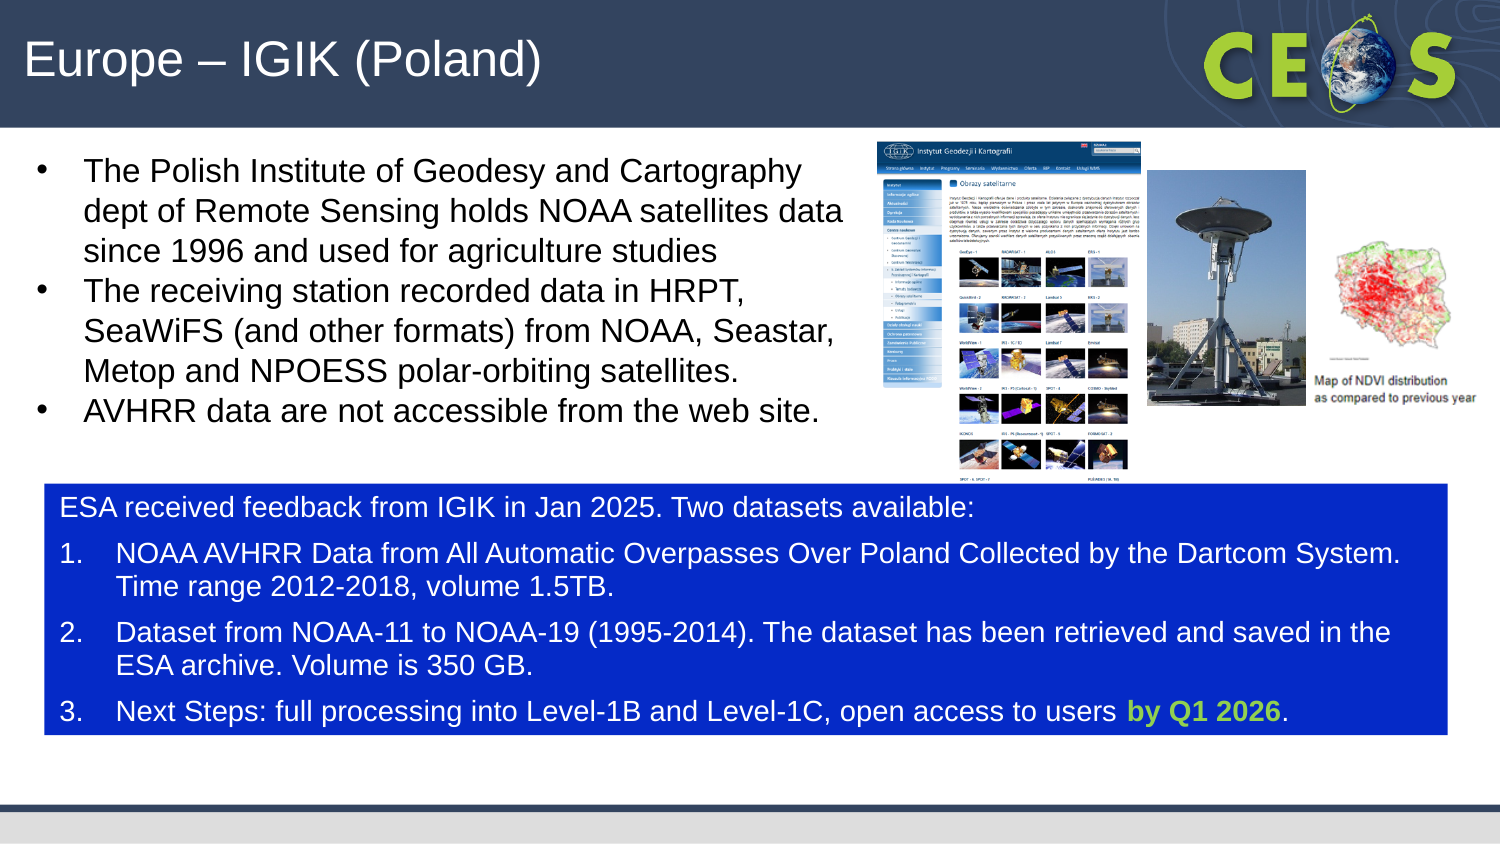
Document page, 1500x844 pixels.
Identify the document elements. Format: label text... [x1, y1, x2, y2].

picture [876, 141, 1141, 505]
picture [1311, 239, 1479, 407]
title Europe – IGIK (Poland) [8, 18, 948, 94]
picture [1204, 13, 1455, 113]
picture [1146, 170, 1306, 407]
list The Polish Institute of Geodesy and Cartography dept of Remote Sensing holds NOAA satellites data since 1996 and used for agriculture studies The receiving station recorded data in HRPT, SeaWiFS (and other formats) from NOAA, Seastar, Metop and NPOESS polar-orbiting satellites. AVHRR data are not accessible from the web site. [21, 141, 875, 443]
text_box ESA received feedback from IGIK in Jan 2025. Two datasets available: NOAA AVHRR Data from All Automatic Overpasses Over Poland Collected by the Dartcom System. Time range 2012-2018, volume 1.5TB. Dataset from NOAA-11 to NOAA-19 (1995-2014). The dataset has been retrieved and saved in the ESA archive. Volume is 350 GB. Next Steps: full processing into Level-1B and Level-1C, open access to users by Q1 2026. [44, 483, 1448, 736]
